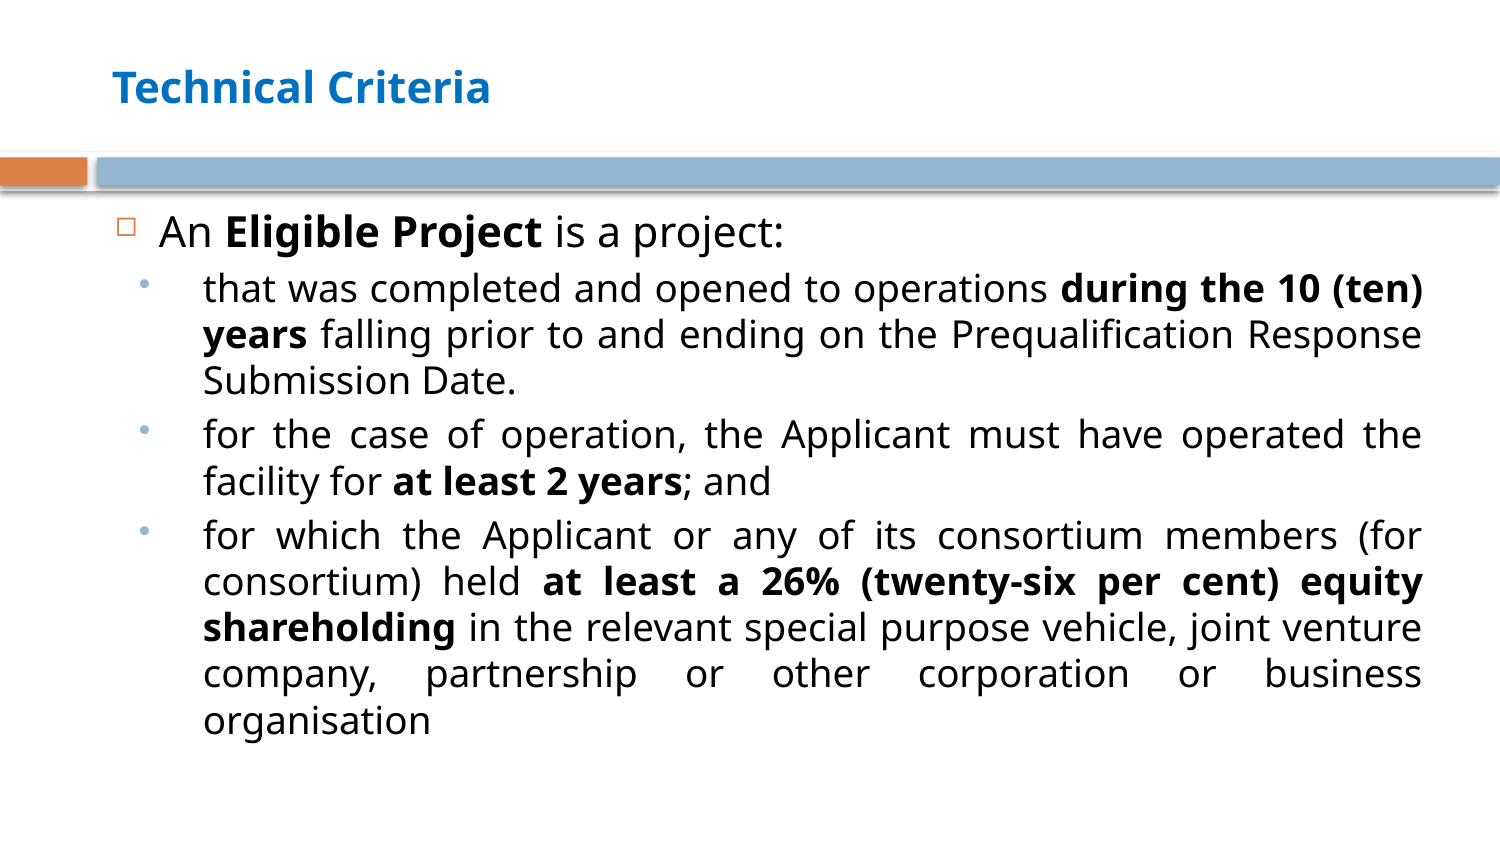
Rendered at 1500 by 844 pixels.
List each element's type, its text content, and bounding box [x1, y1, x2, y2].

list An Eligible Project is a project: that was completed and opened to operations during the 10 (ten) years falling prior to and ending on the Prequalification Response Submission Date. for the case of operation, the Applicant must have operated the facility for at least 2 years; and for which the Applicant or any of its consortium members (for consortium) held at least a 26% (twenty-six per cent) equity shareholding in the relevant special purpose vehicle, joint venture company, partnership or other corporation or business organisation [100, 196, 1438, 750]
title Technical Criteria [100, 28, 1438, 150]
